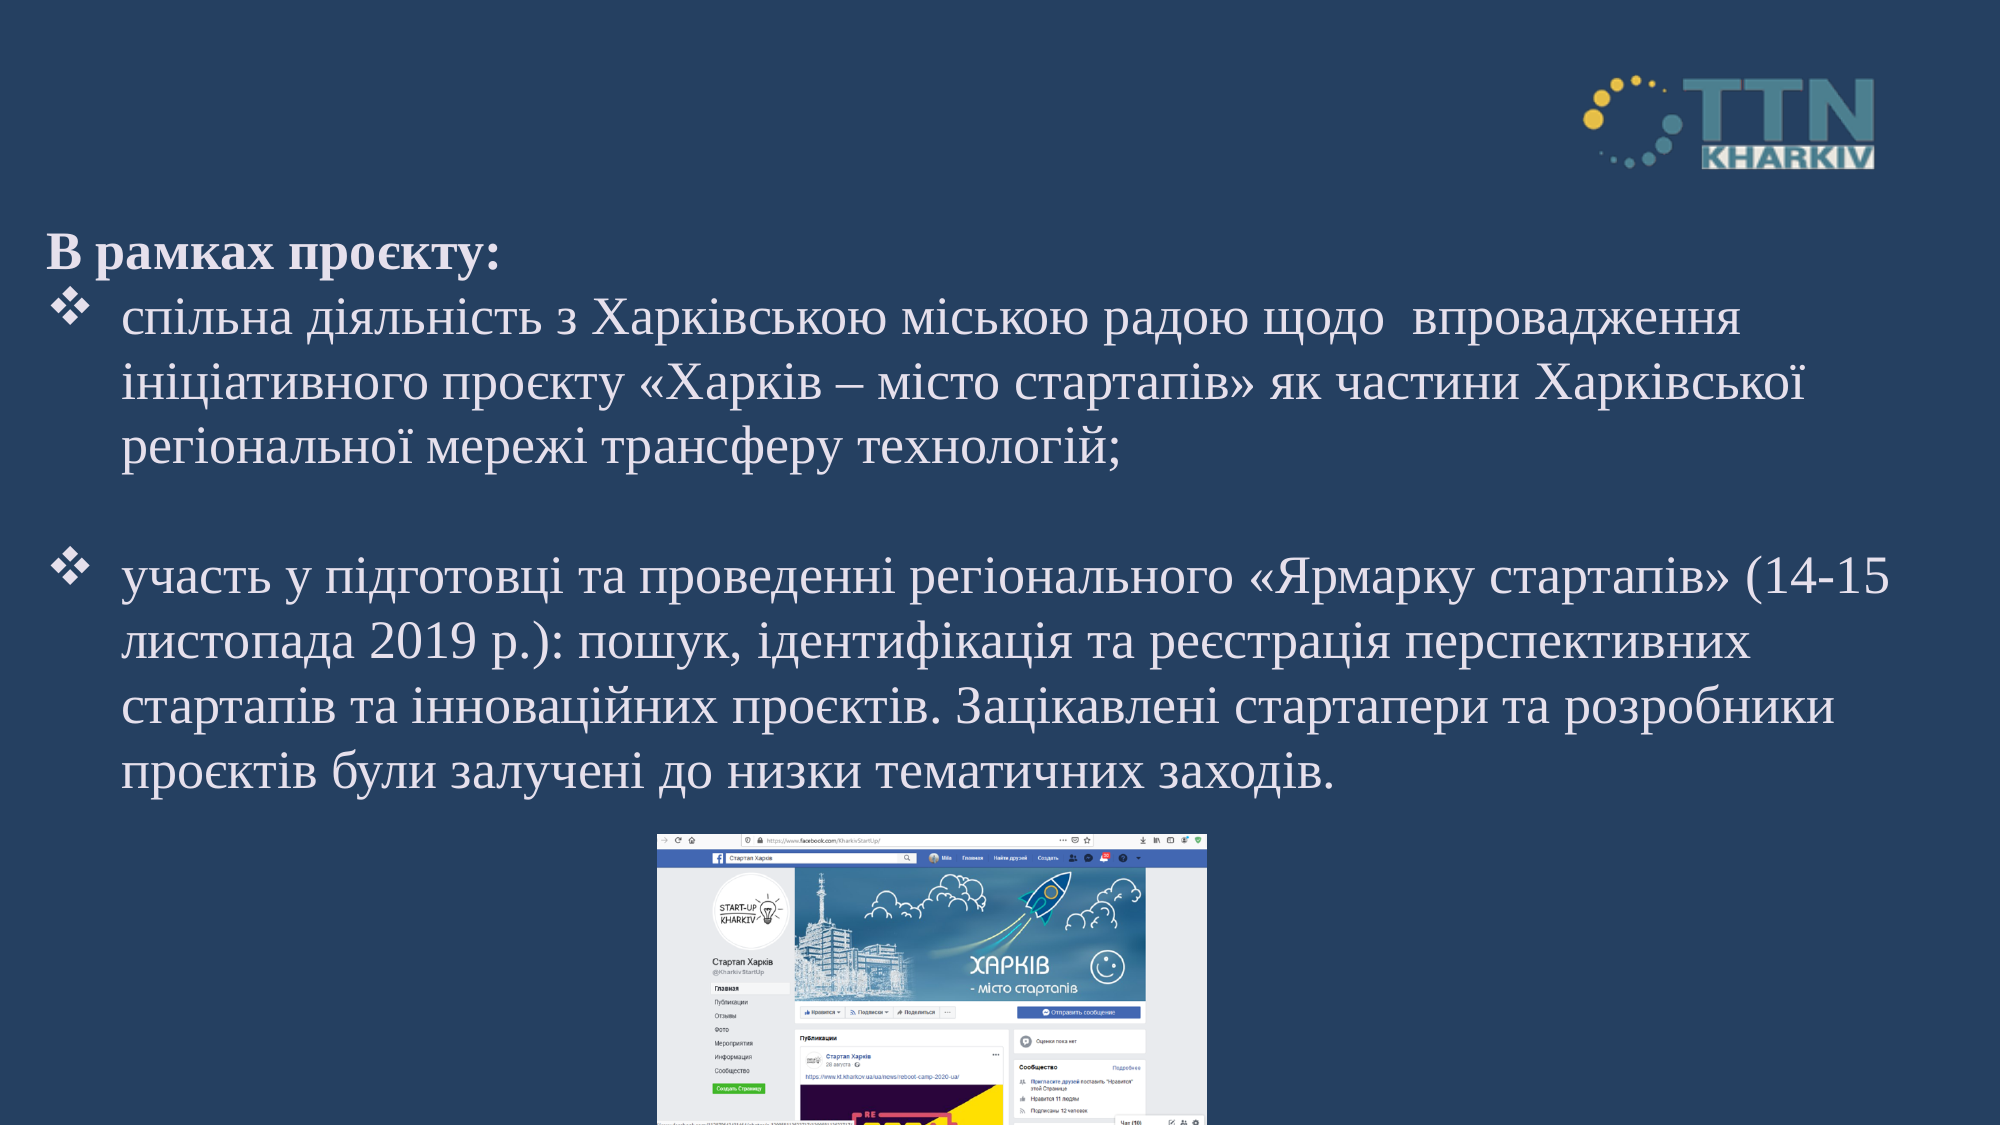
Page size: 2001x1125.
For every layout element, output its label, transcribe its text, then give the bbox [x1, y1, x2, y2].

picture [1578, 30, 1879, 216]
picture [657, 833, 1207, 1125]
text_box В рамках проєкту: спільна діяльність з Харківською міською радою щодо впровадження ініціативного проєкту «Харків – місто стартапів» як частини Харківської регіональної мережі трансферу технологій; участь у підготовці та проведенні регіонального «Ярмарку стартапів» (14-15 листопада 2019 р.): пошук, ідентифікація та реєстрація перспективних стартапів та інноваційних проєктів. Зацікавлені стартапери та розробники проєктів були залучені до низки тематичних заходів. [31, 207, 1922, 872]
